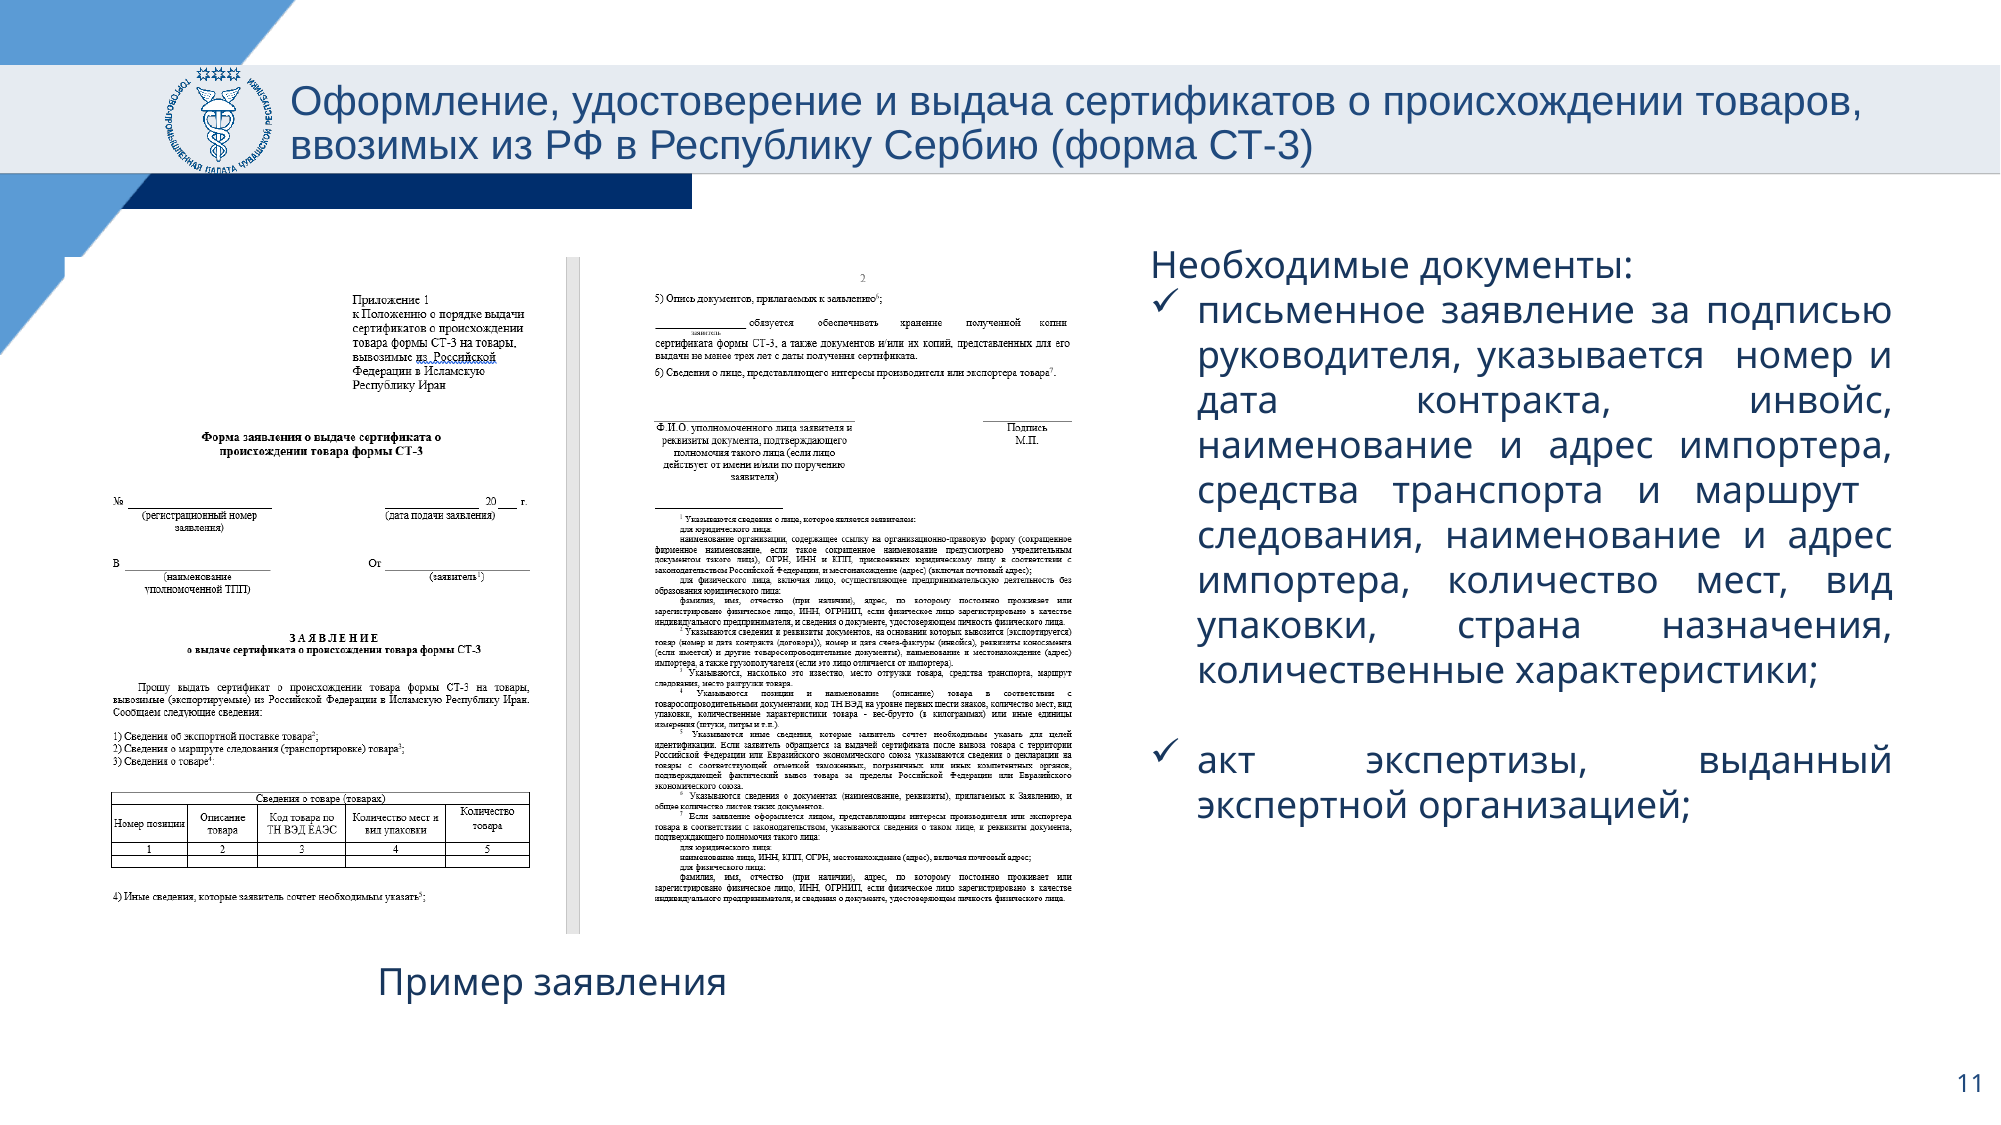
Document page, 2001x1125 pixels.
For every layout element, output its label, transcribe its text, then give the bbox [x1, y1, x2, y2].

text_box Пример заявления [362, 950, 770, 1011]
title Оформление, удостоверение и выдача сертификатов о происхождении товаров, ввозимых из РФ в Республику Сербию (форма СТ-3) [275, 72, 1985, 175]
picture [0, 0, 2001, 934]
text_box Необходимые документы: письменное заявление за подписью руководителя, указывается номер и дата контракта, инвойс, наименование и адрес импортера, средства транспорта и маршрут следования, наименование и адрес импортера, количество мест, вид упаковки, страна назначения, количественные характеристики; акт экспертизы, выданный экспертной организацией; [1135, 233, 1908, 879]
slide_number 11 [1738, 1050, 2000, 1118]
